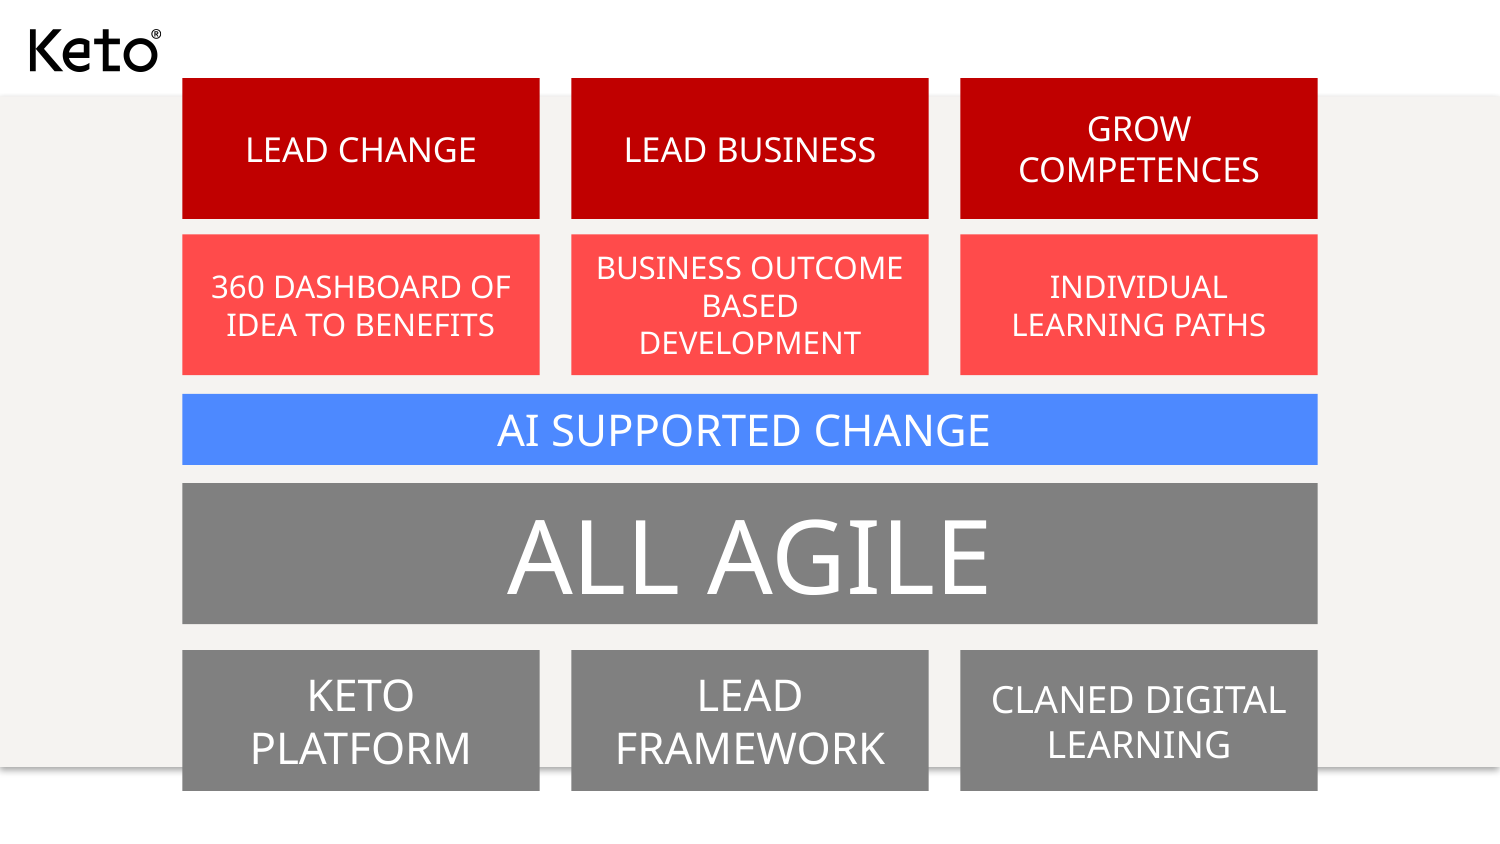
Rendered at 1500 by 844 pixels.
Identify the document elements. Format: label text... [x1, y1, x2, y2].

text_box BUSINESS OUTCOME BASED DEVELOPMENT [569, 232, 931, 377]
text_box LEAD BUSINESS [569, 76, 931, 221]
text_box CLANED DIGITAL LEARNING [958, 648, 1320, 793]
picture [0, 0, 202, 126]
text_box KETO PLATFORM [180, 648, 542, 793]
text_box AI SUPPORTED CHANGE [180, 392, 1320, 467]
text_box 360 DASHBOARD OF IDEA TO BENEFITS [180, 232, 542, 377]
text_box LEAD CHANGE [180, 76, 542, 221]
text_box GROW COMPETENCES [958, 76, 1320, 221]
text_box ALL AGILE [180, 481, 1320, 626]
text_box LEAD FRAMEWORK [569, 648, 931, 793]
text_box INDIVIDUAL LEARNING PATHS [958, 232, 1320, 377]
